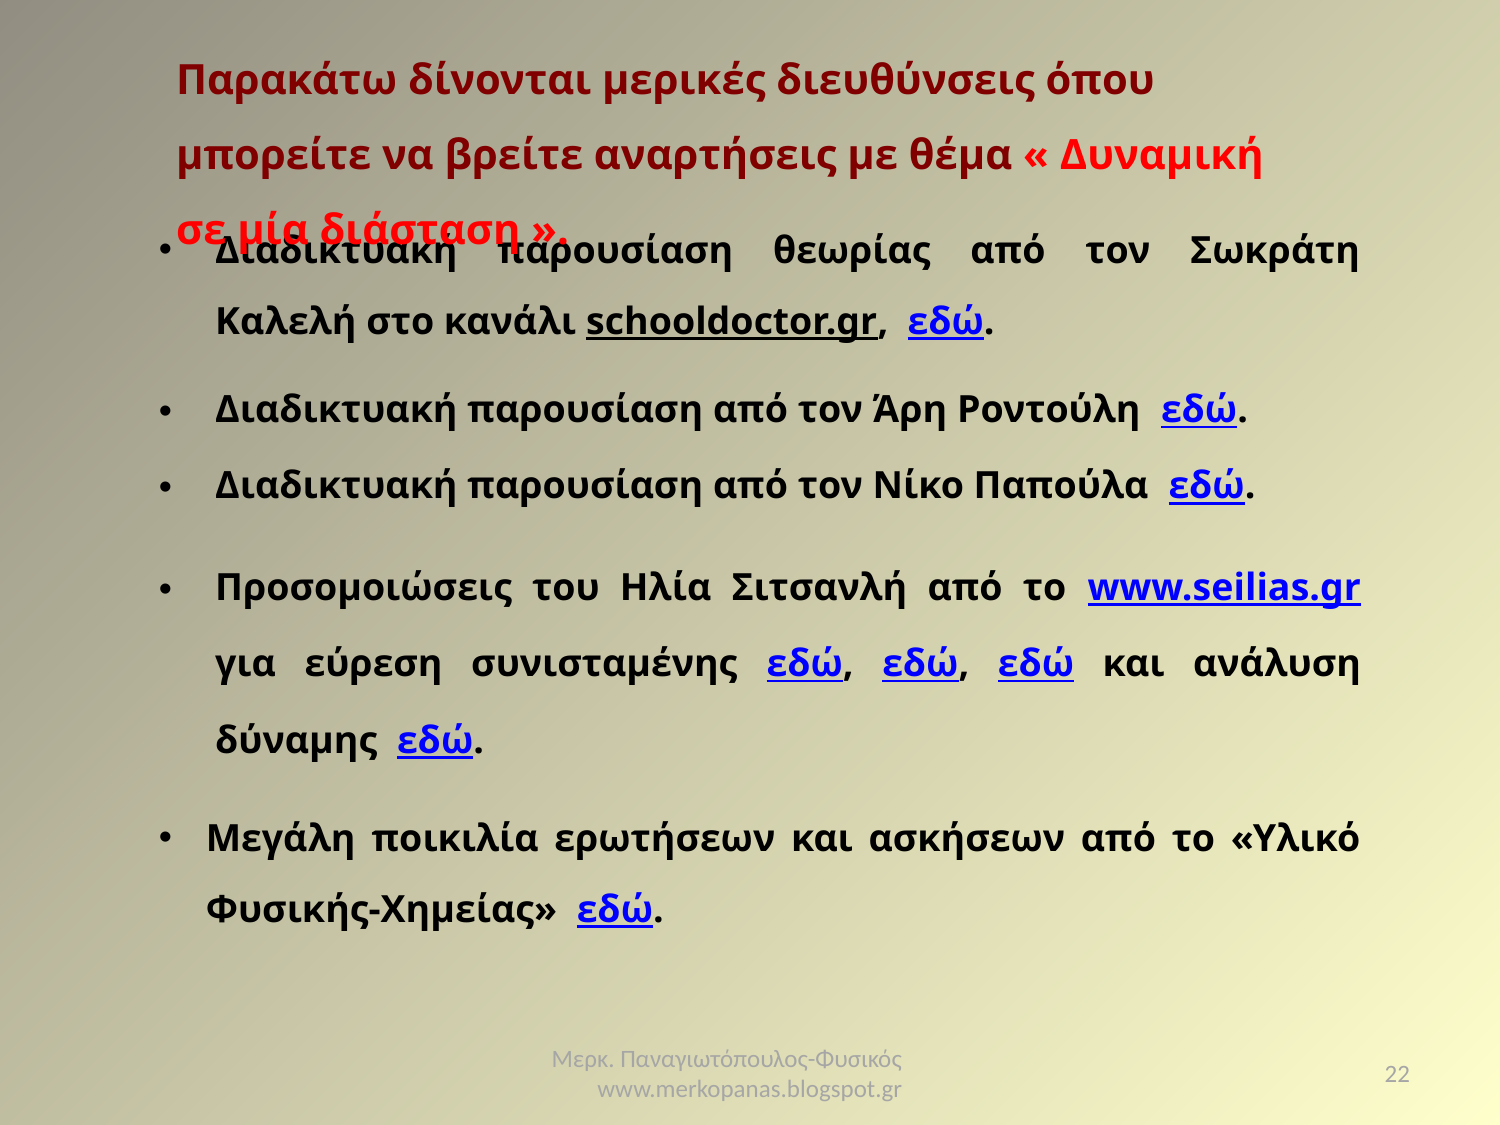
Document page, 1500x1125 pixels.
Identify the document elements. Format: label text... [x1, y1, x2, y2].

footer Μερκ. Παναγιωτόπουλος-Φυσικός www.merkopanas.blogspot.gr [512, 1042, 988, 1103]
text_box Διαδικτυακή παρουσίαση θεωρίας από τον Σωκράτη Καλελή στο κανάλι schooldoctor.gr, εδώ. Διαδικτυακή παρουσίαση από τον Άρη Ροντούλη εδώ. Διαδικτυακή παρουσίαση από τον Νίκο Παπούλα εδώ. Προσομοιώσεις του Ηλία Σιτσανλή από το www.seilias.gr για εύρεση συνισταμένης εδώ, εδώ, εδώ και ανάλυση δύναμης εδώ. Μεγάλη ποικιλία ερωτήσεων και ασκήσεων από το «Υλικό Φυσικής-Χημείας» εδώ. [144, 196, 1376, 944]
slide_number 22 [1074, 1042, 1425, 1103]
text_box Παρακάτω δίνονται μερικές διευθύνσεις όπου μπορείτε να βρείτε αναρτήσεις με θέμα « Δυναμική σε μία διάσταση ». [161, 20, 1339, 261]
